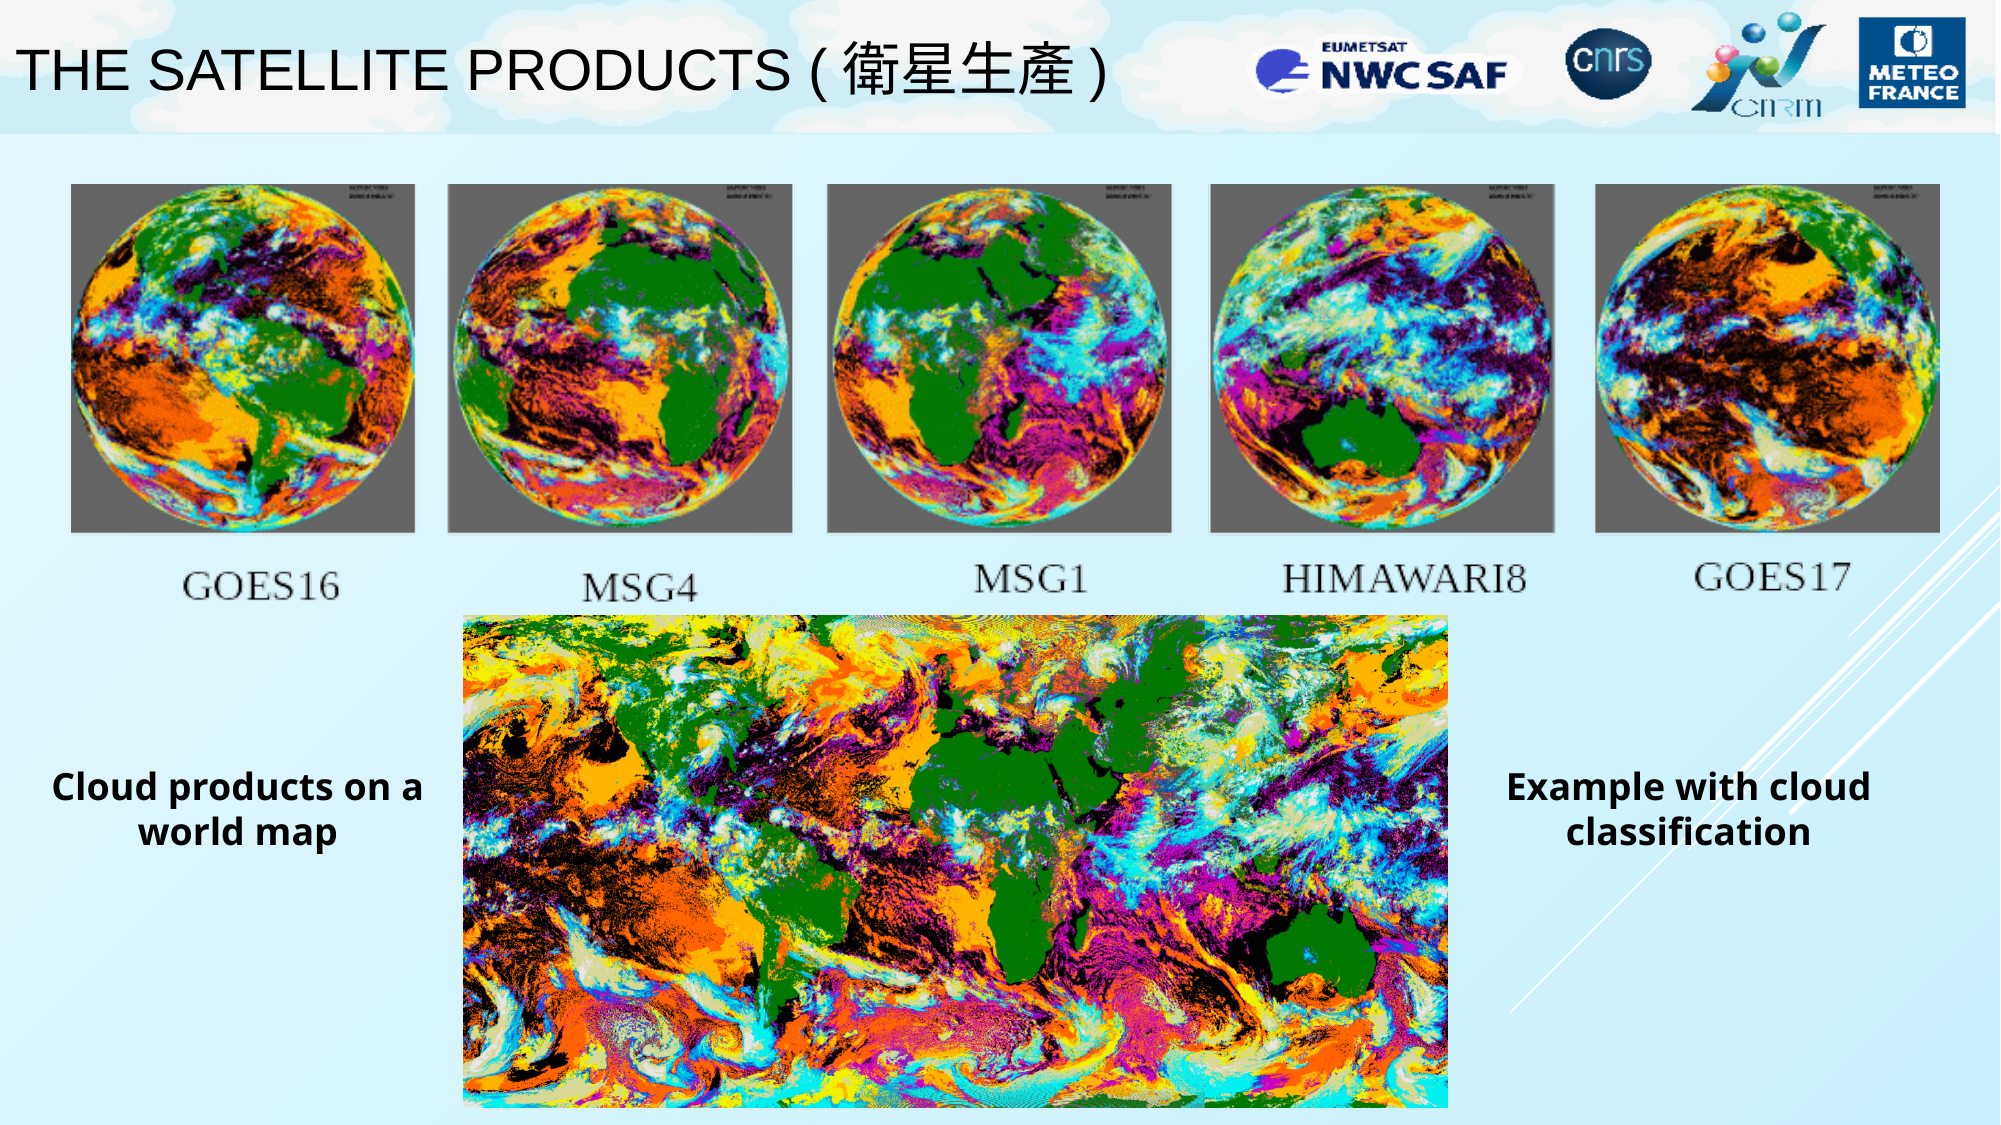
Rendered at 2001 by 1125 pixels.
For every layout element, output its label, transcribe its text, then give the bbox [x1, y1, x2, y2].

picture [1407, 878, 1420, 889]
title The satellite products (衛星生產) [0, 0, 2000, 134]
text_box Example with cloud classification [1467, 755, 1911, 861]
picture [71, 184, 1940, 1108]
text_box Cloud products on a world map [31, 755, 445, 861]
picture [1382, 866, 1392, 877]
